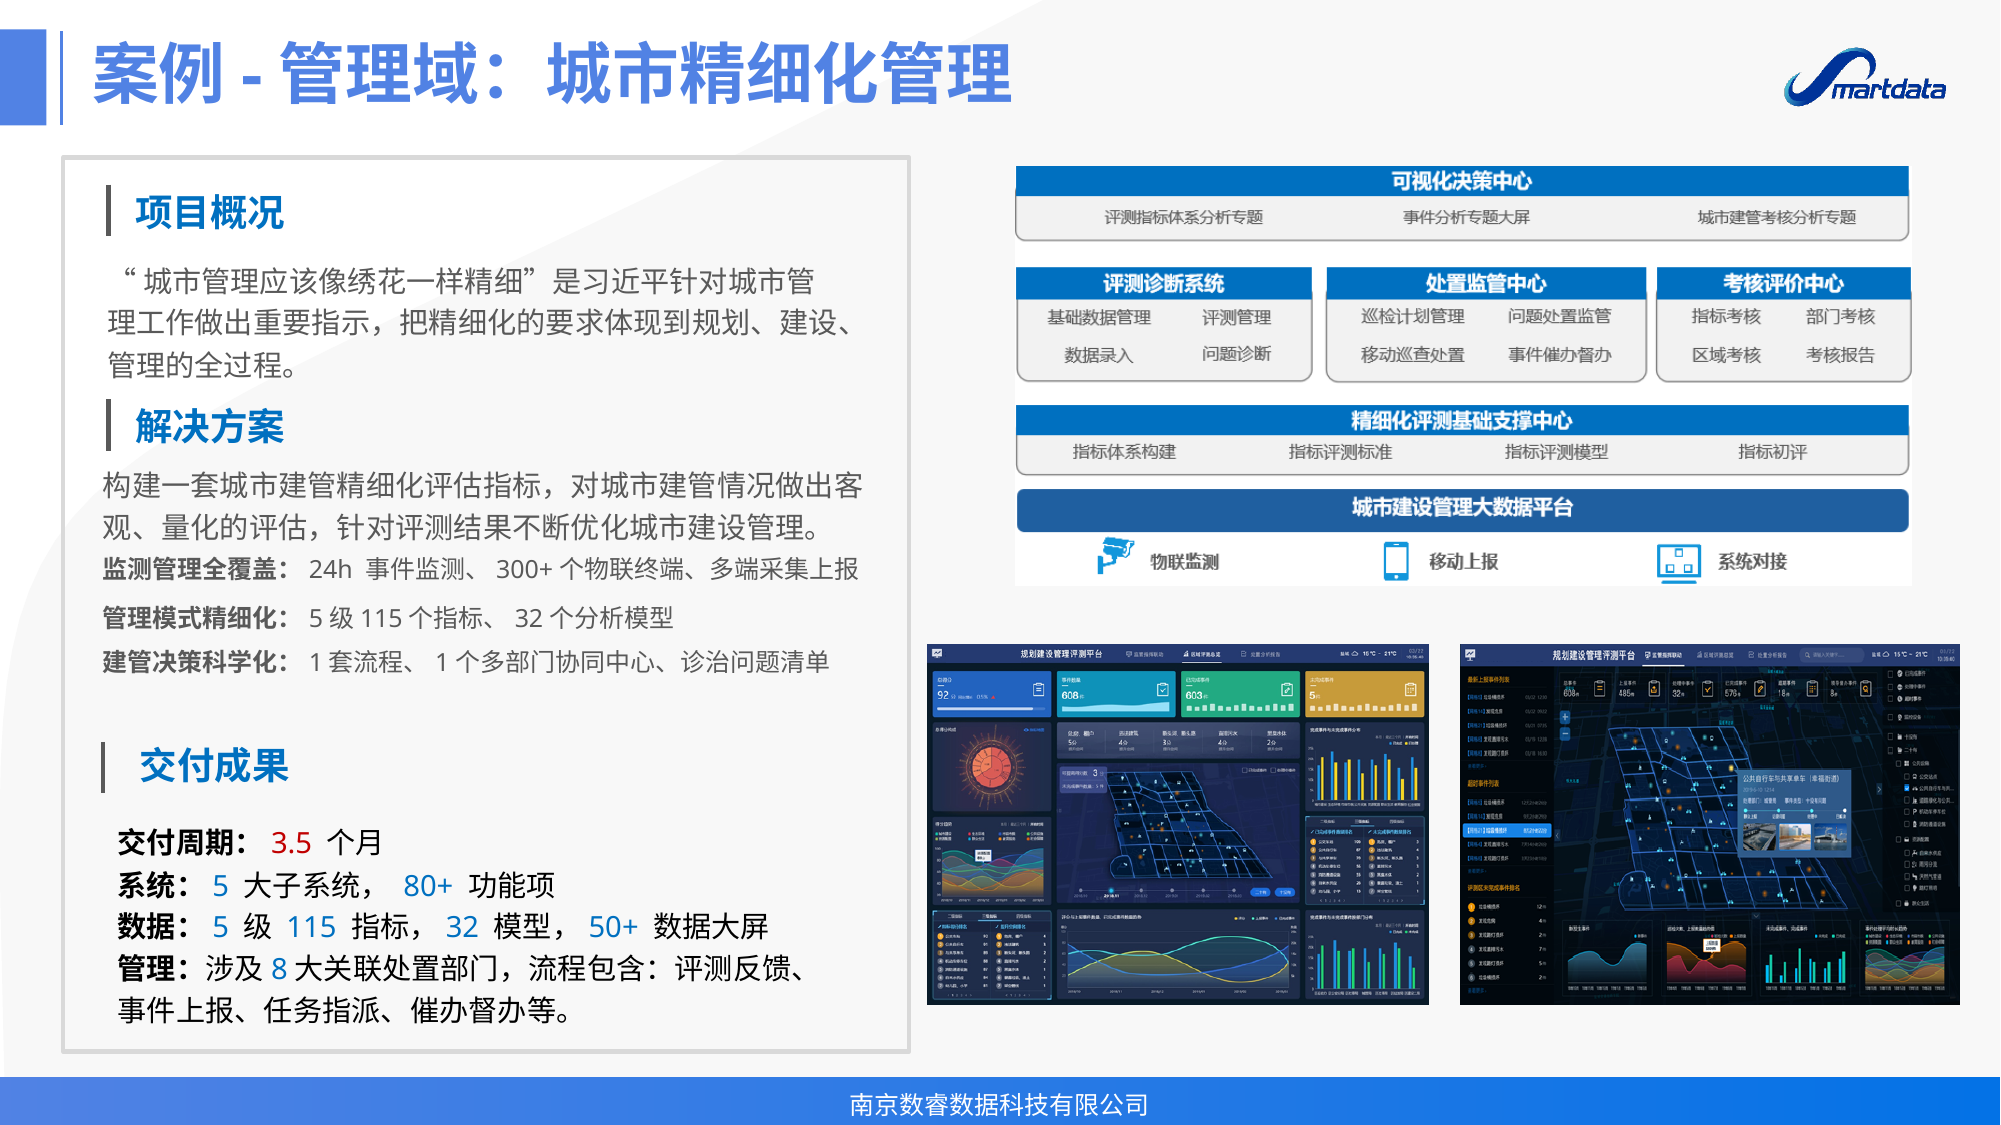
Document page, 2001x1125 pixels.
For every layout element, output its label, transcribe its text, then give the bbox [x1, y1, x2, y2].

text_box 交付成果 [100, 734, 329, 795]
text_box [61, 155, 911, 1054]
picture [1771, 42, 1959, 113]
text_box 构建一套城市建管精细化评估指标，对城市建管情况做出客观、量化的评估，针对评测结果不断优化城市建设管理。 [88, 453, 886, 552]
title 案例-管理域：城市精细化管理 [77, 29, 1730, 126]
picture [1015, 166, 1912, 586]
text_box 建管决策科学化：1套流程、1个多部门协同中心、诊治问题清单 [88, 638, 886, 684]
text_box 交付周期：3.5 个月 系统：5 大子系统， 80+ 功能项 数据：5 级 115 指标，32 模型，50+ 数据大屏 管理：涉及8大关联处置部门，流程包含：评测反馈、事件上报、任务指派、催办督办等。 [102, 810, 852, 1035]
text_box 解决方案 [96, 396, 324, 456]
text_box 监测管理全覆盖：24h 事件监测、300+个物联终端、多端采集上报 [88, 546, 893, 591]
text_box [927, 643, 1960, 1005]
text_box 管理模式精细化：5级115个指标、32个分析模型 [88, 595, 751, 638]
